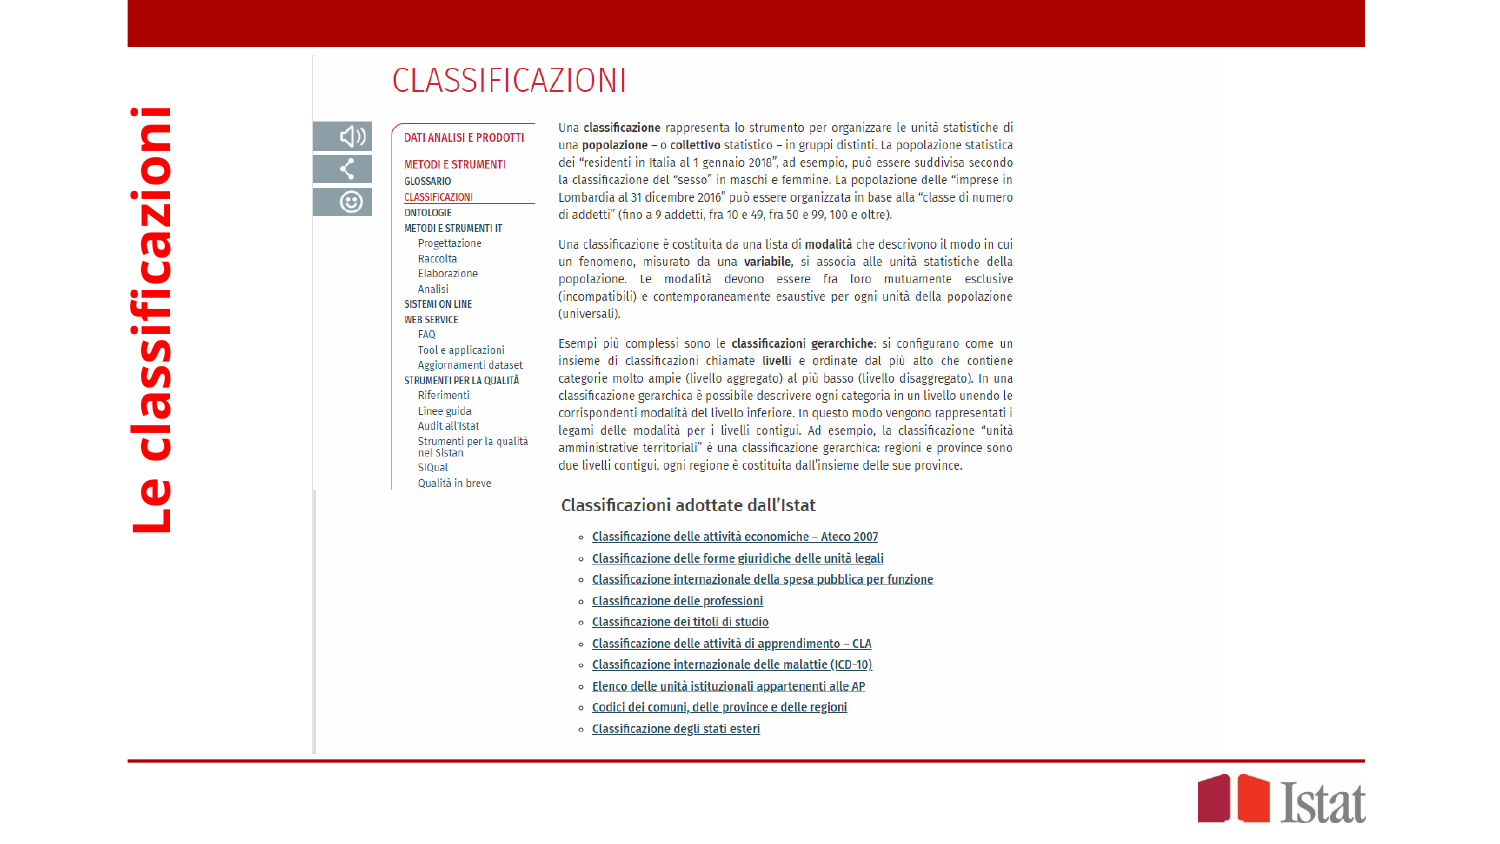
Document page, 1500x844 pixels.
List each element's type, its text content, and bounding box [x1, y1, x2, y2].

picture [1198, 773, 1366, 824]
title Le classificazioni [85, 76, 189, 705]
picture [311, 54, 1224, 754]
